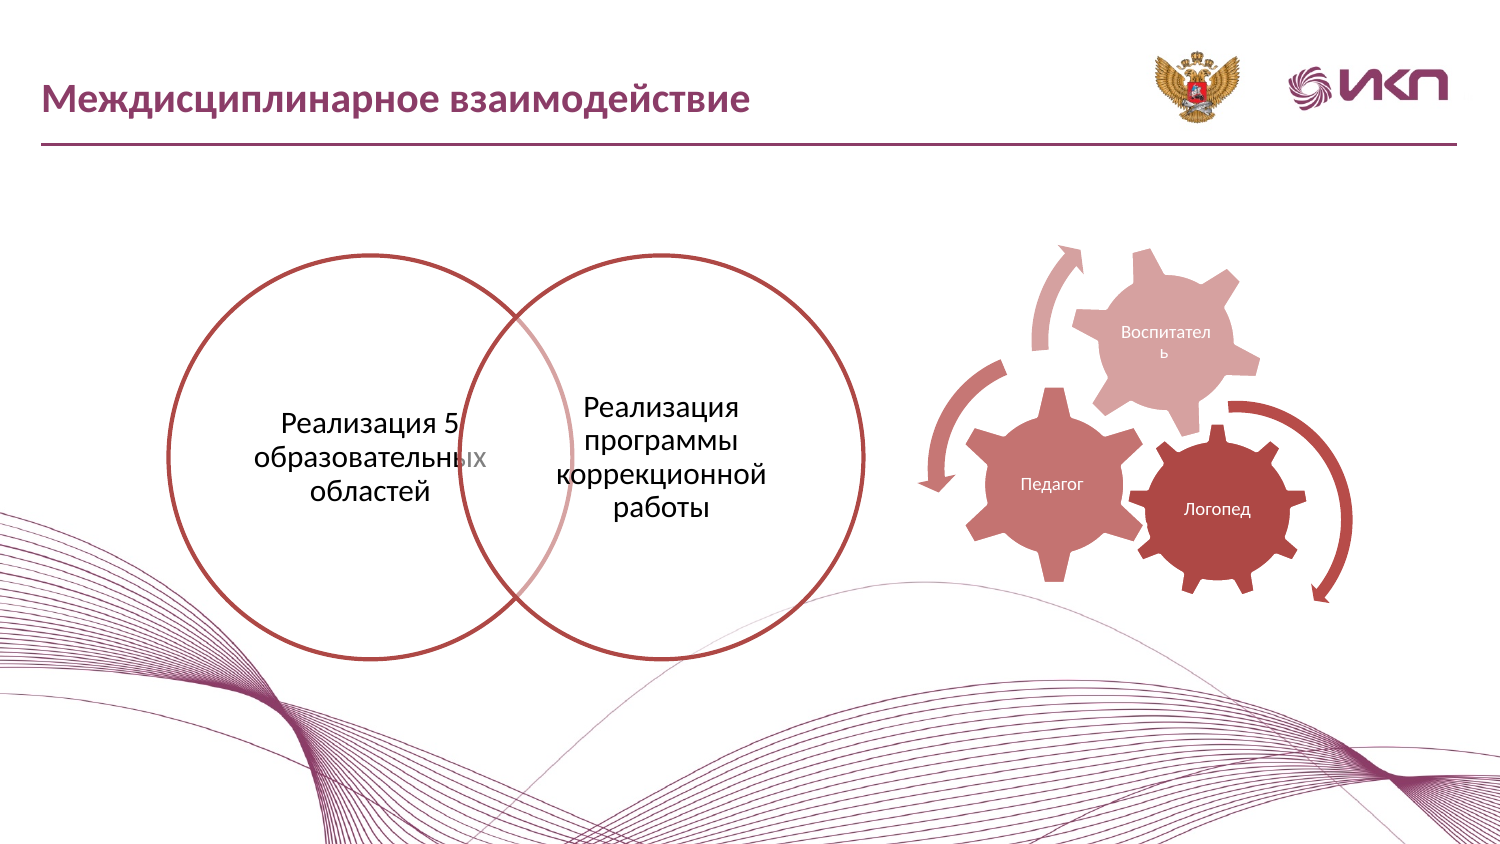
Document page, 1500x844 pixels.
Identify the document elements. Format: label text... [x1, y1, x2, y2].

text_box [151, 195, 880, 720]
text_box Междисциплинарное взаимодействие [26, 62, 932, 128]
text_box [770, 210, 1500, 720]
picture [0, 0, 1500, 844]
